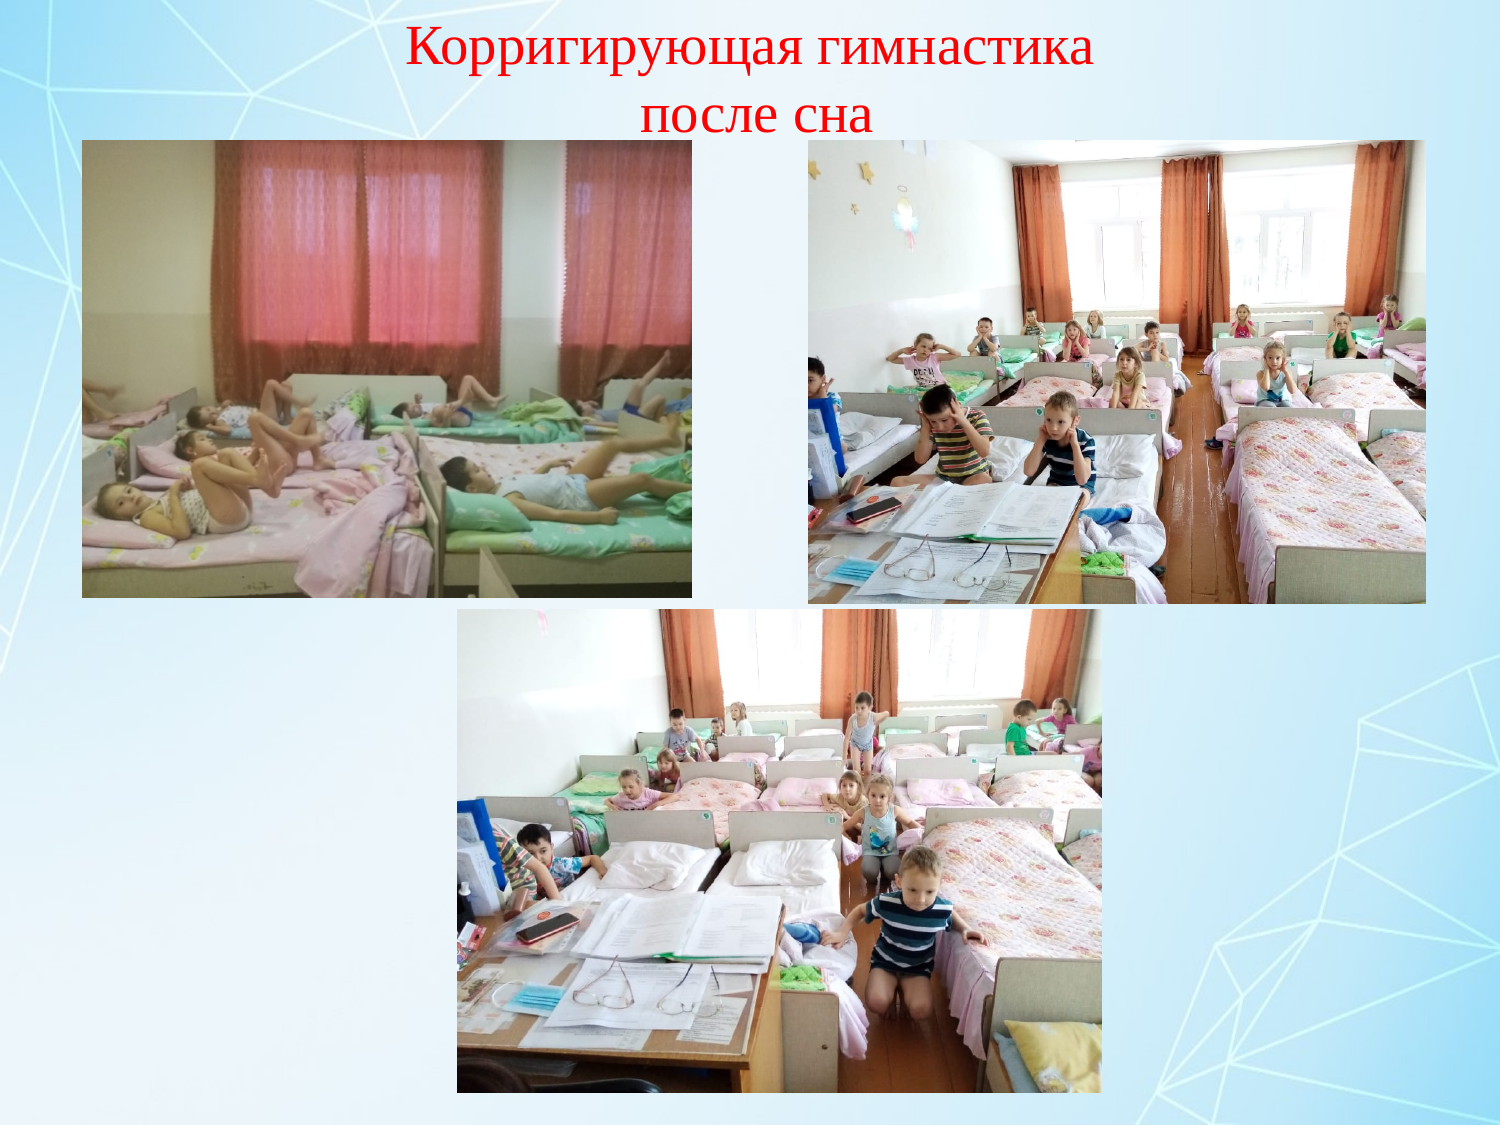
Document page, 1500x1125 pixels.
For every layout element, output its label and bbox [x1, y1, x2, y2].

list [0, 0, 1500, 1125]
picture [456, 609, 1102, 1093]
picture [81, 140, 692, 598]
picture [808, 140, 1426, 604]
